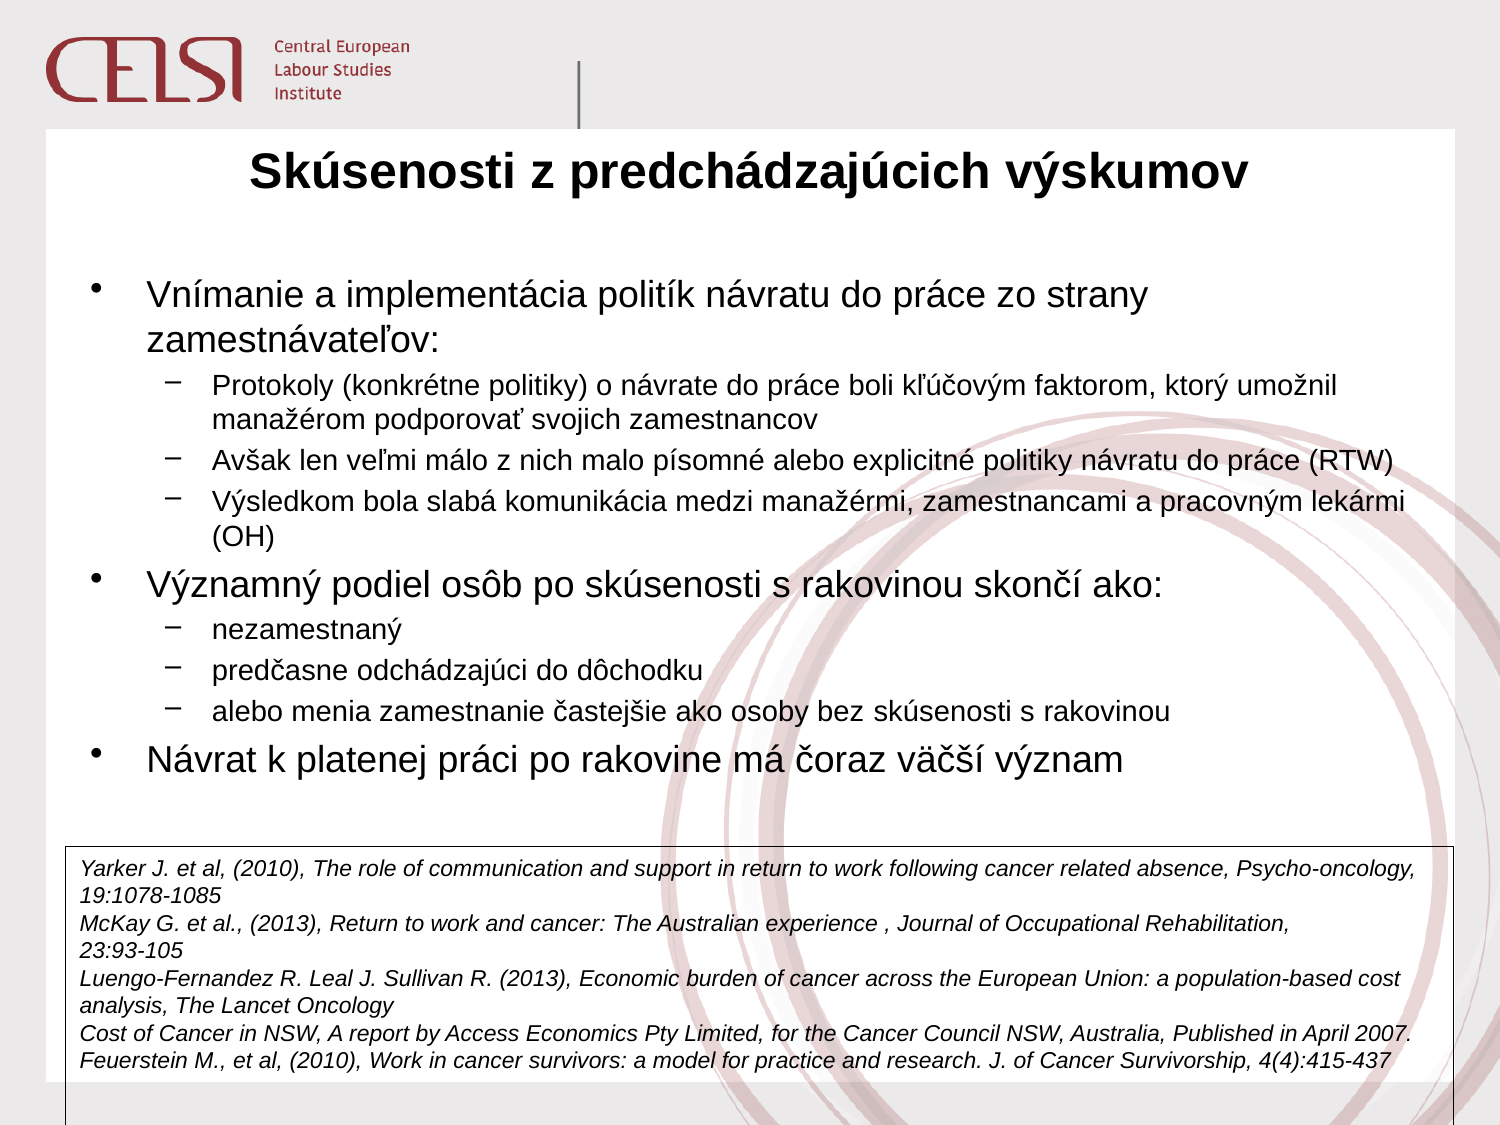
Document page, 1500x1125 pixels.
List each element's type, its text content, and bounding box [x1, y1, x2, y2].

list Vnímanie a implementácia politík návratu do práce zo strany zamestnávateľov: Protokoly (konkrétne politiky) o návrate do práce boli kľúčovým faktorom, ktorý umožnil manažérom podporovať svojich zamestnancov Avšak len veľmi málo z nich malo písomné alebo explicitné politiky návratu do práce (RTW) Výsledkom bola slabá komunikácia medzi manažérmi, zamestnancami a pracovným lekármi (OH) Významný podiel osôb po skúsenosti s rakovinou skončí ako: nezamestnaný predčasne odchádzajúci do dôchodku alebo menia zamestnanie častejšie ako osoby bez skúsenosti s rakovinou Návrat k platenej práci po rakovine má čoraz väčší význam [75, 262, 1425, 845]
picture [0, 0, 1500, 1125]
text_box Yarker J. et al, (2010), The role of communication and support in return to work following cancer related absence, Psycho-oncology, 19:1078-1085 McKay G. et al., (2013), Return to work and cancer: The Australian experience , Journal of Occupational Rehabilitation, 23:93-105 Luengo-Fernandez R. Leal J. Sullivan R. (2013), Economic burden of cancer across the European Union: a population-based cost analysis, The Lancet Oncology Cost of Cancer in NSW, A report by Access Economics Pty Limited, for the Cancer Council NSW, Australia, Published in April 2007. Feuerstein M., et al, (2010), Work in cancer survivors: a model for practice and research. J. of Cancer Survivorship, 4(4):415-437 [64, 845, 1454, 1125]
title Skúsenosti z predchádzajúcich výskumov [75, 45, 1425, 233]
